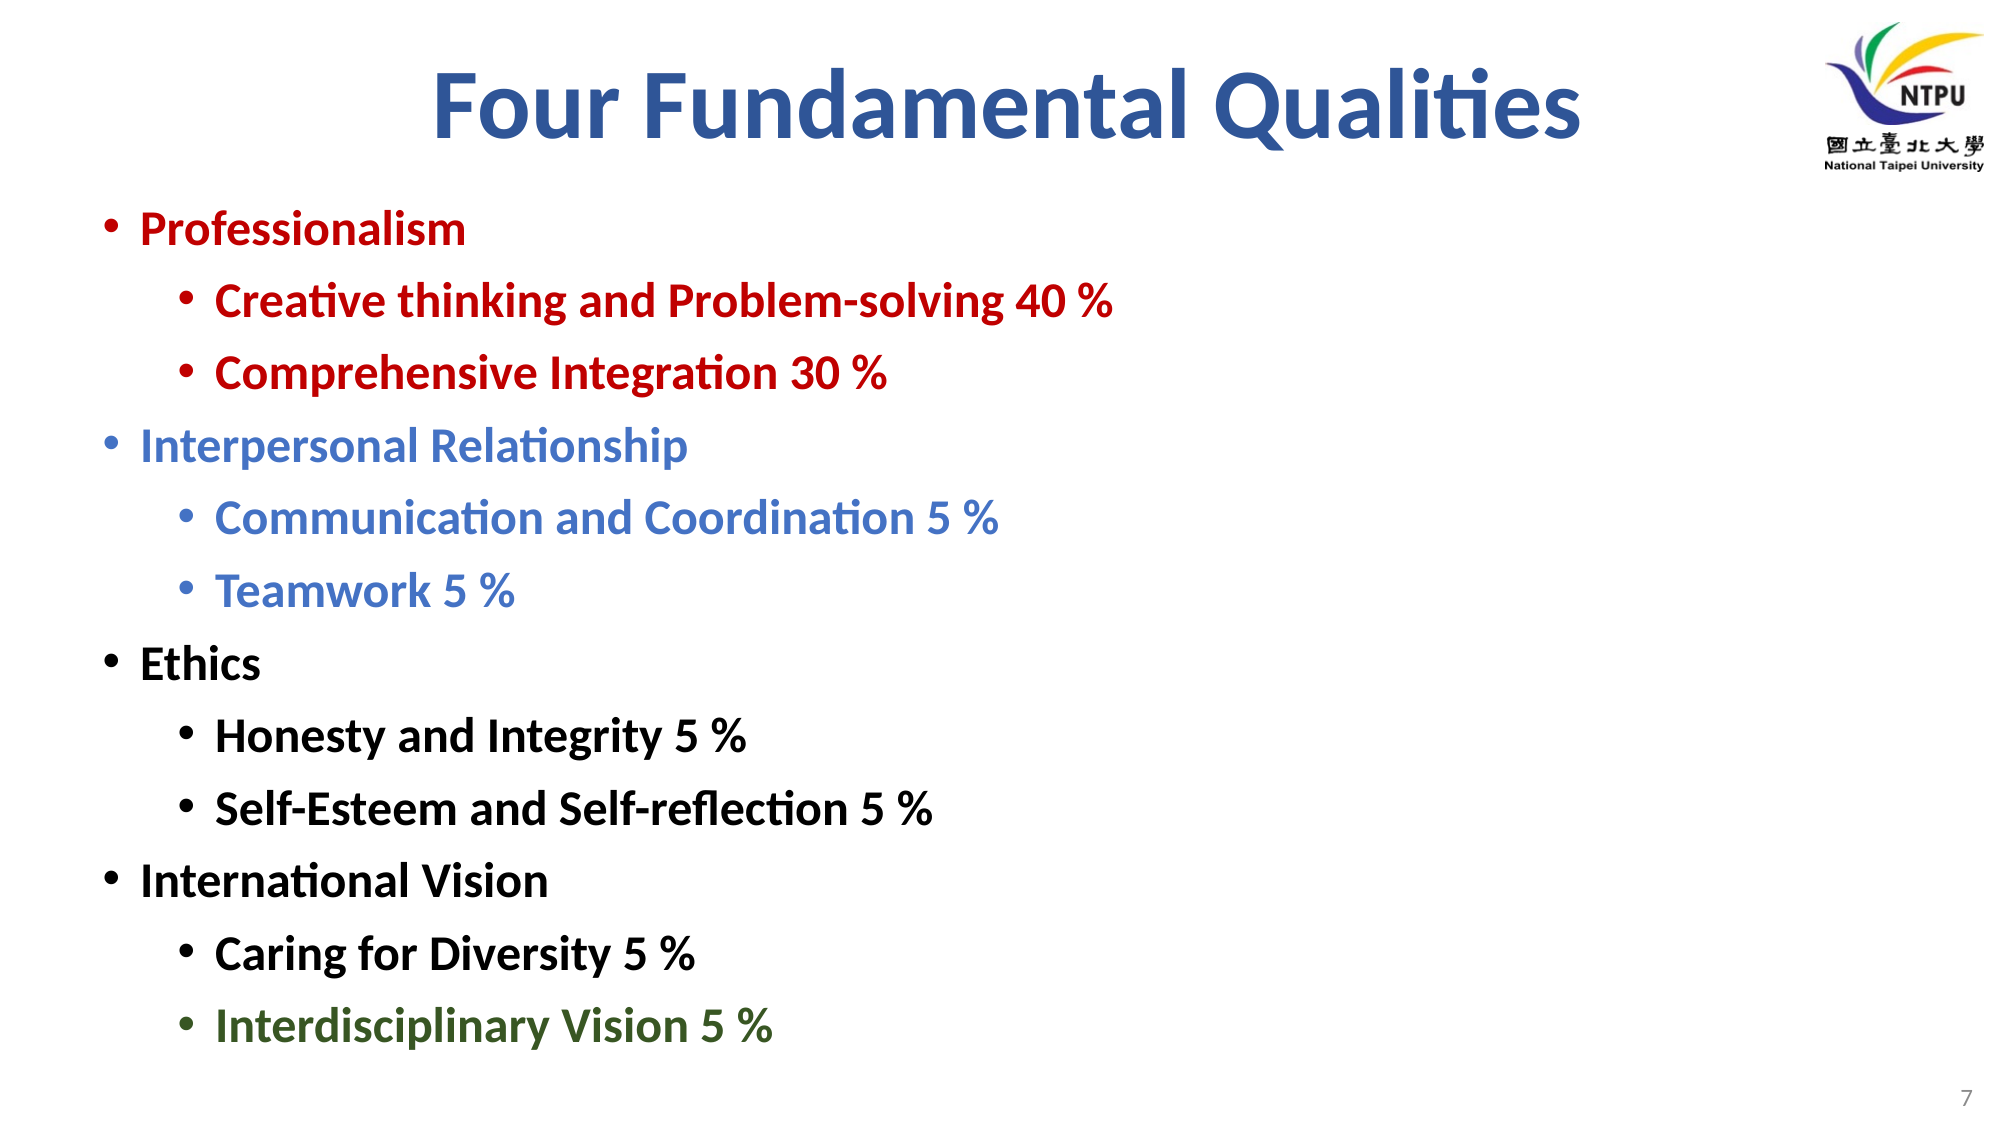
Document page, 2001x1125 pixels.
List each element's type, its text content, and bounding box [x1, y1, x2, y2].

picture [1825, 22, 1984, 125]
picture [1825, 132, 1984, 172]
title Four Fundamental Qualities [87, 9, 1929, 187]
list Professionalism Creative thinking and Problem-solving 40 % Comprehensive Integration 30 % Interpersonal Relationship Communication and Coordination 5 % Teamwork 5 % Ethics Honesty and Integrity 5 % Self-Esteem and Self-reflection 5 % International Vision Caring for Diversity 5 % Interdisciplinary Vision 5 % [87, 187, 1929, 1077]
slide_number 7 [1830, 1076, 1989, 1116]
